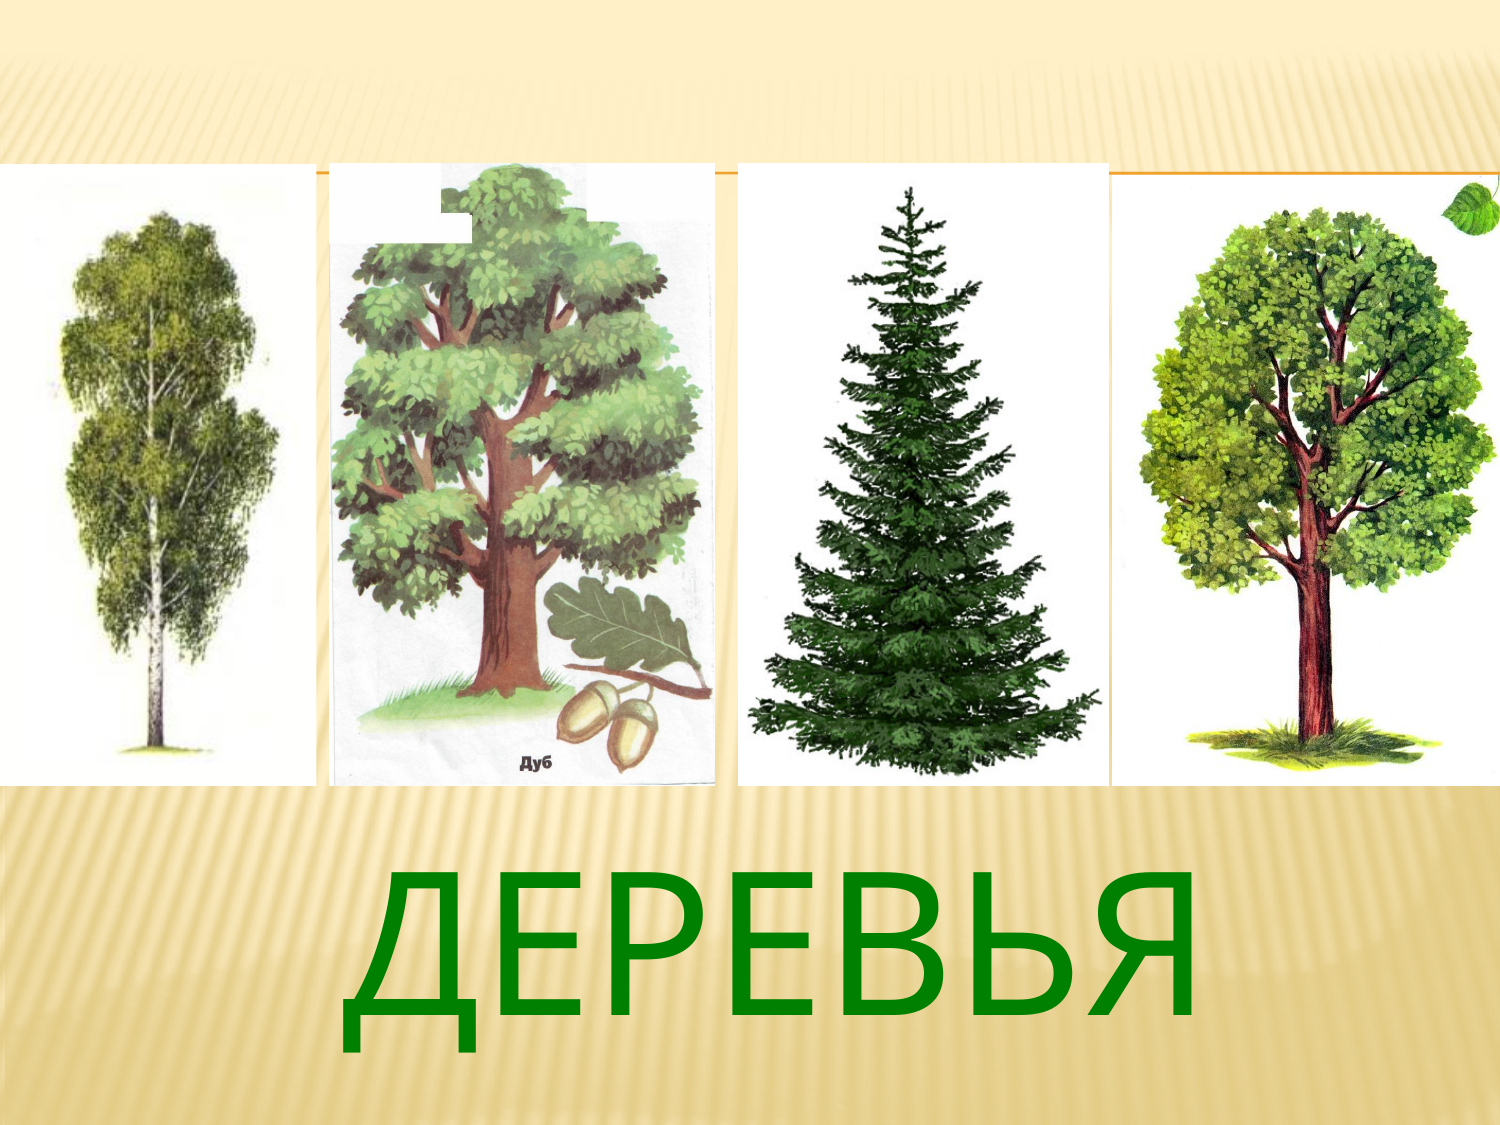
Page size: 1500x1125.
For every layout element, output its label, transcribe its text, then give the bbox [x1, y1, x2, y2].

picture [1111, 175, 1500, 786]
picture [737, 163, 1109, 786]
picture [0, 163, 317, 786]
title ДЕРЕВЬЯ [328, 867, 1500, 1005]
picture [329, 163, 716, 786]
